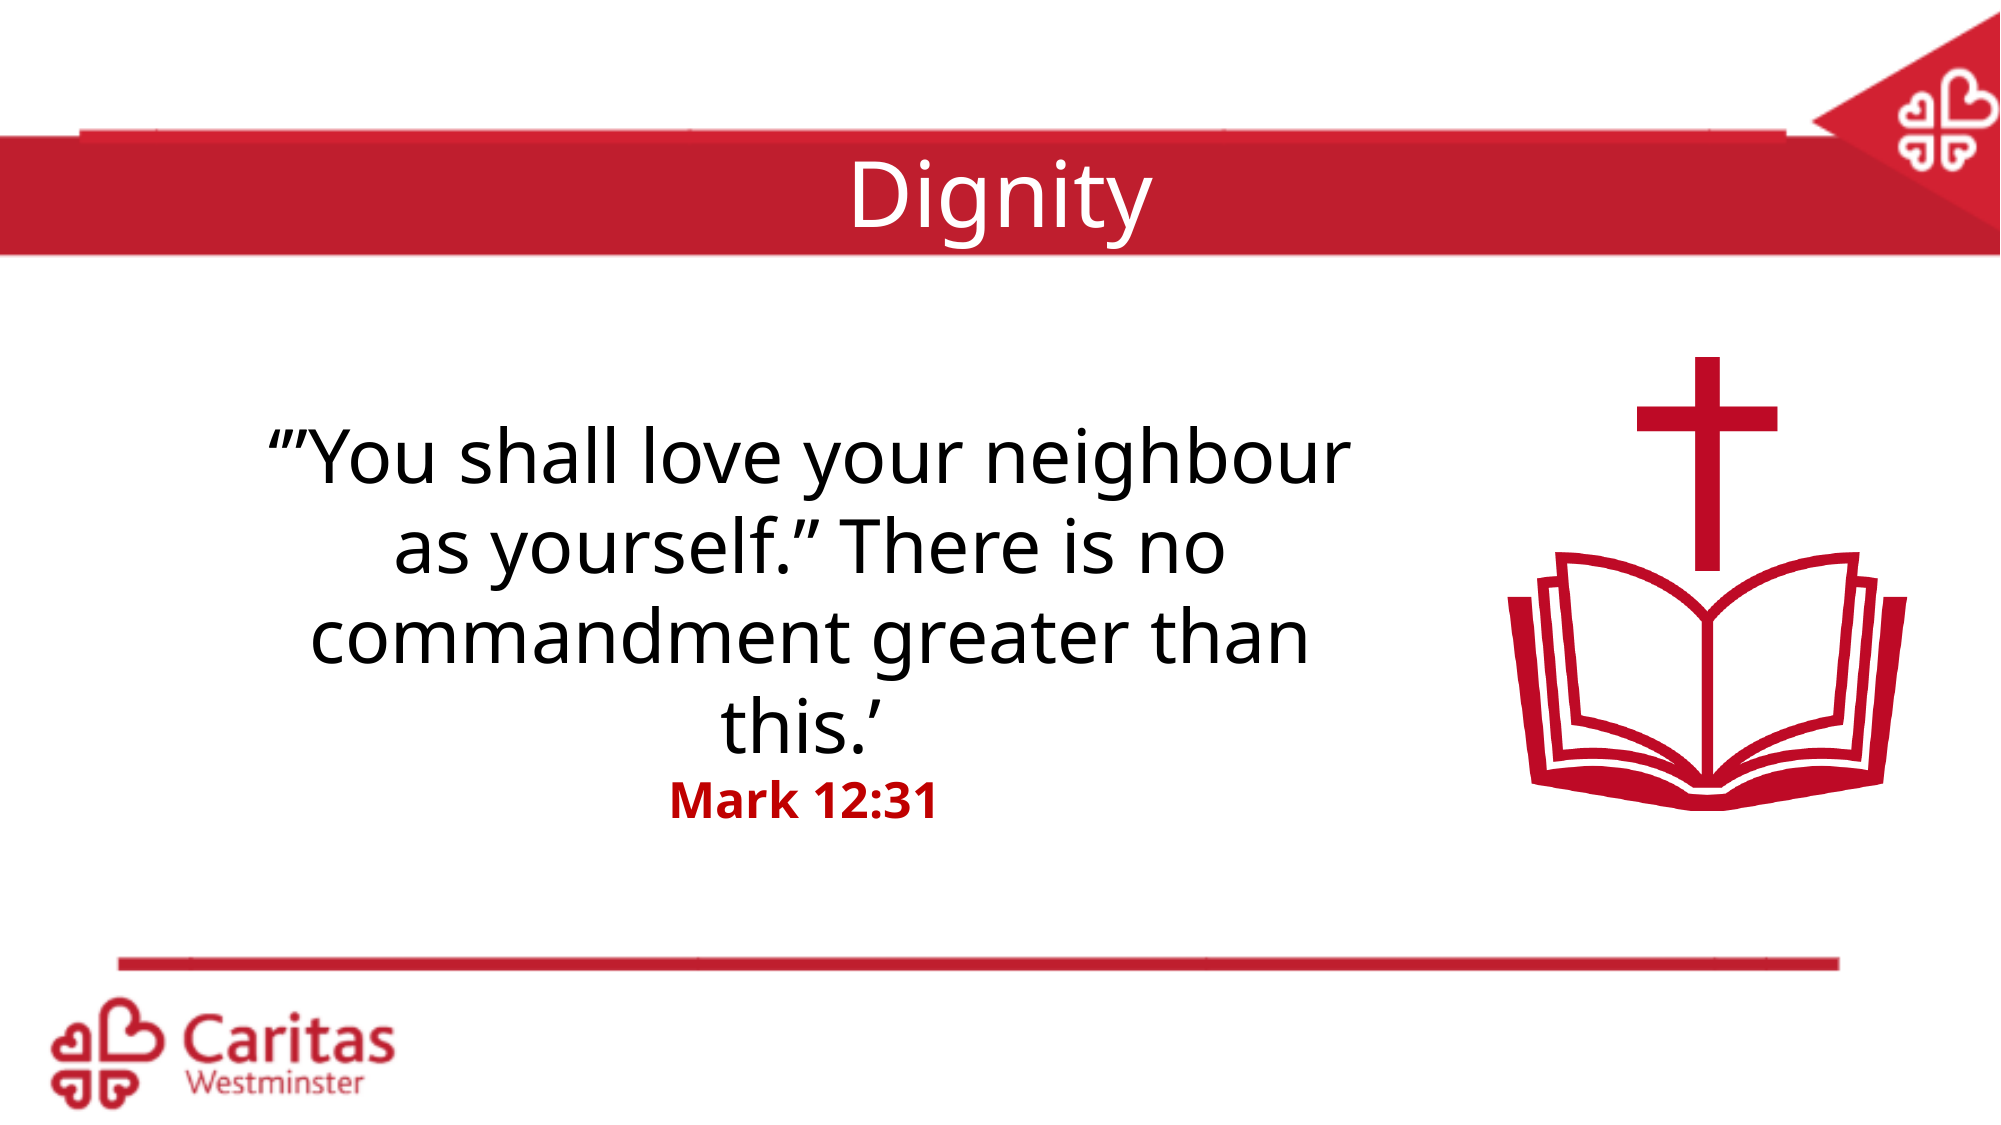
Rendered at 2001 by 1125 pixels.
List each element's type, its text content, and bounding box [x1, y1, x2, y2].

picture [1493, 342, 1922, 830]
picture [0, 0, 2000, 296]
text_box ‘”You shall love your neighbour as yourself.” There is no commandment greater than this.’ Mark 12:31 [234, 401, 1388, 837]
picture [29, 935, 1924, 1121]
